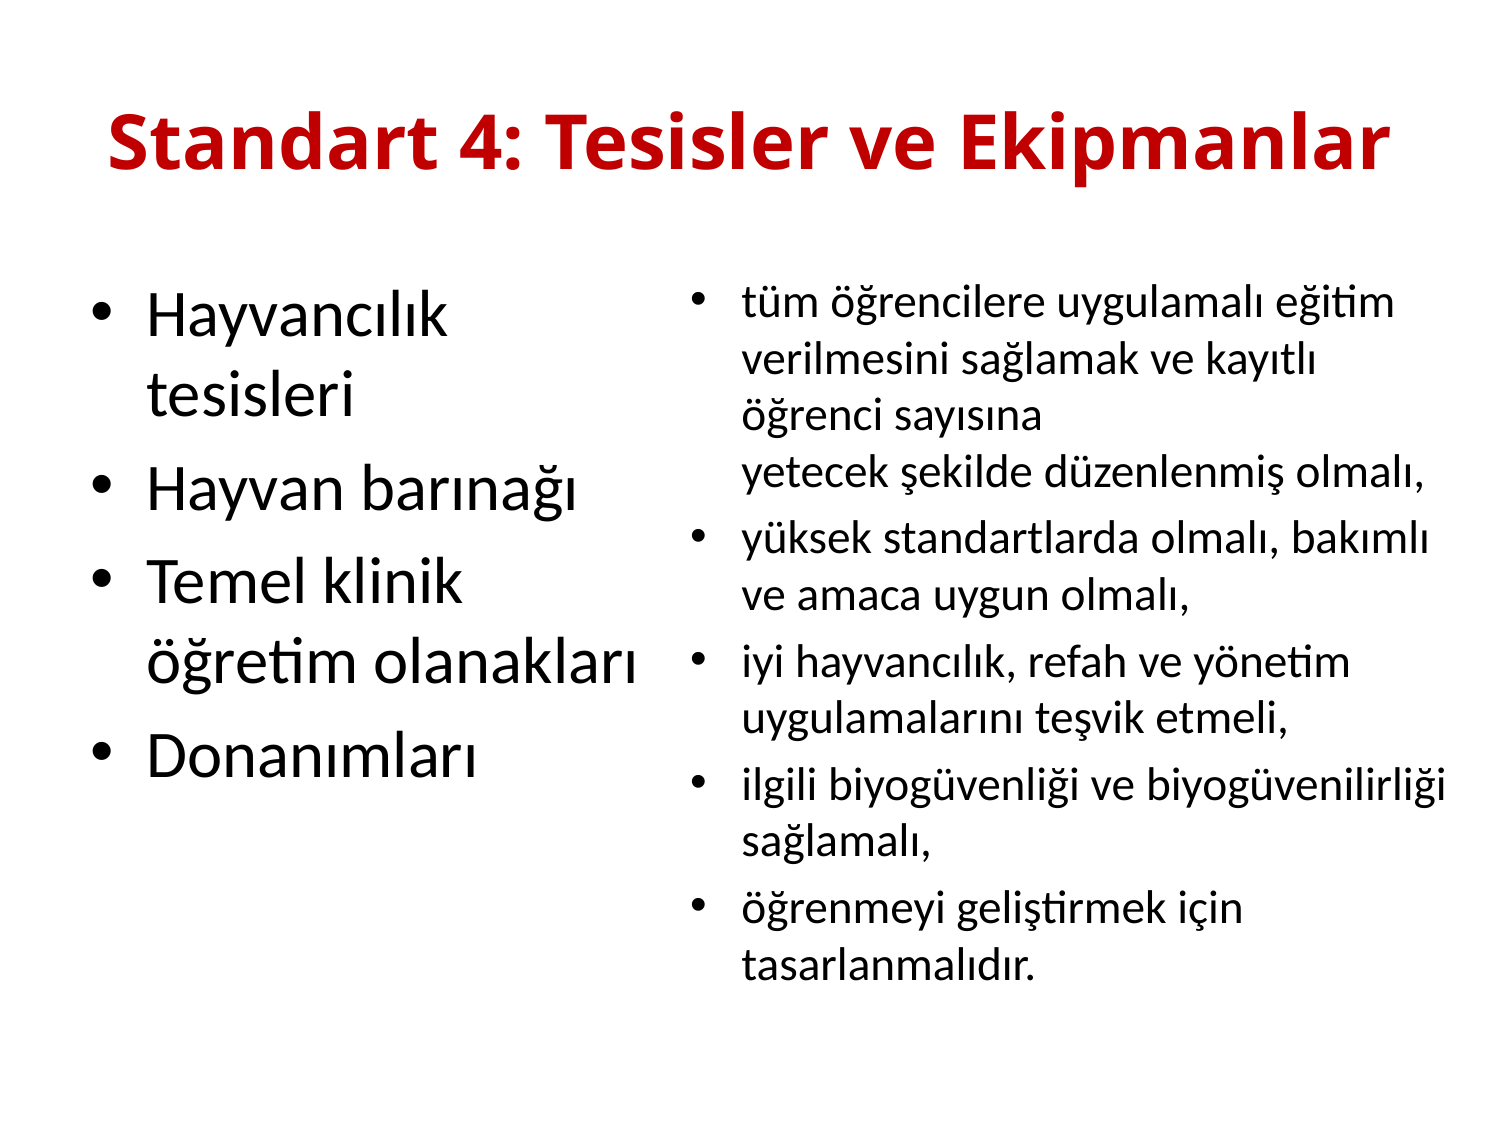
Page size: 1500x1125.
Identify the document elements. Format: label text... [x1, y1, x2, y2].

list Hayvancılık tesisleri Hayvan barınağı Temel klinik öğretim olanakları Donanımları [75, 262, 675, 1005]
text_box tüm öğrencilere uygulamalı eğitim verilmesini sağlamak ve kayıtlı öğrenci sayısına yetecek şekilde düzenlenmiş olmalı, yüksek standartlarda olmalı, bakımlı ve amaca uygun olmalı, iyi hayvancılık, refah ve yönetim uygulamalarını teşvik etmeli, ilgili biyogüvenliği ve biyogüvenilirliği sağlamalı, öğrenmeyi geliştirmek için tasarlanmalıdır. [675, 262, 1475, 1005]
title Standart 4: Tesisler ve Ekipmanlar [75, 45, 1425, 233]
